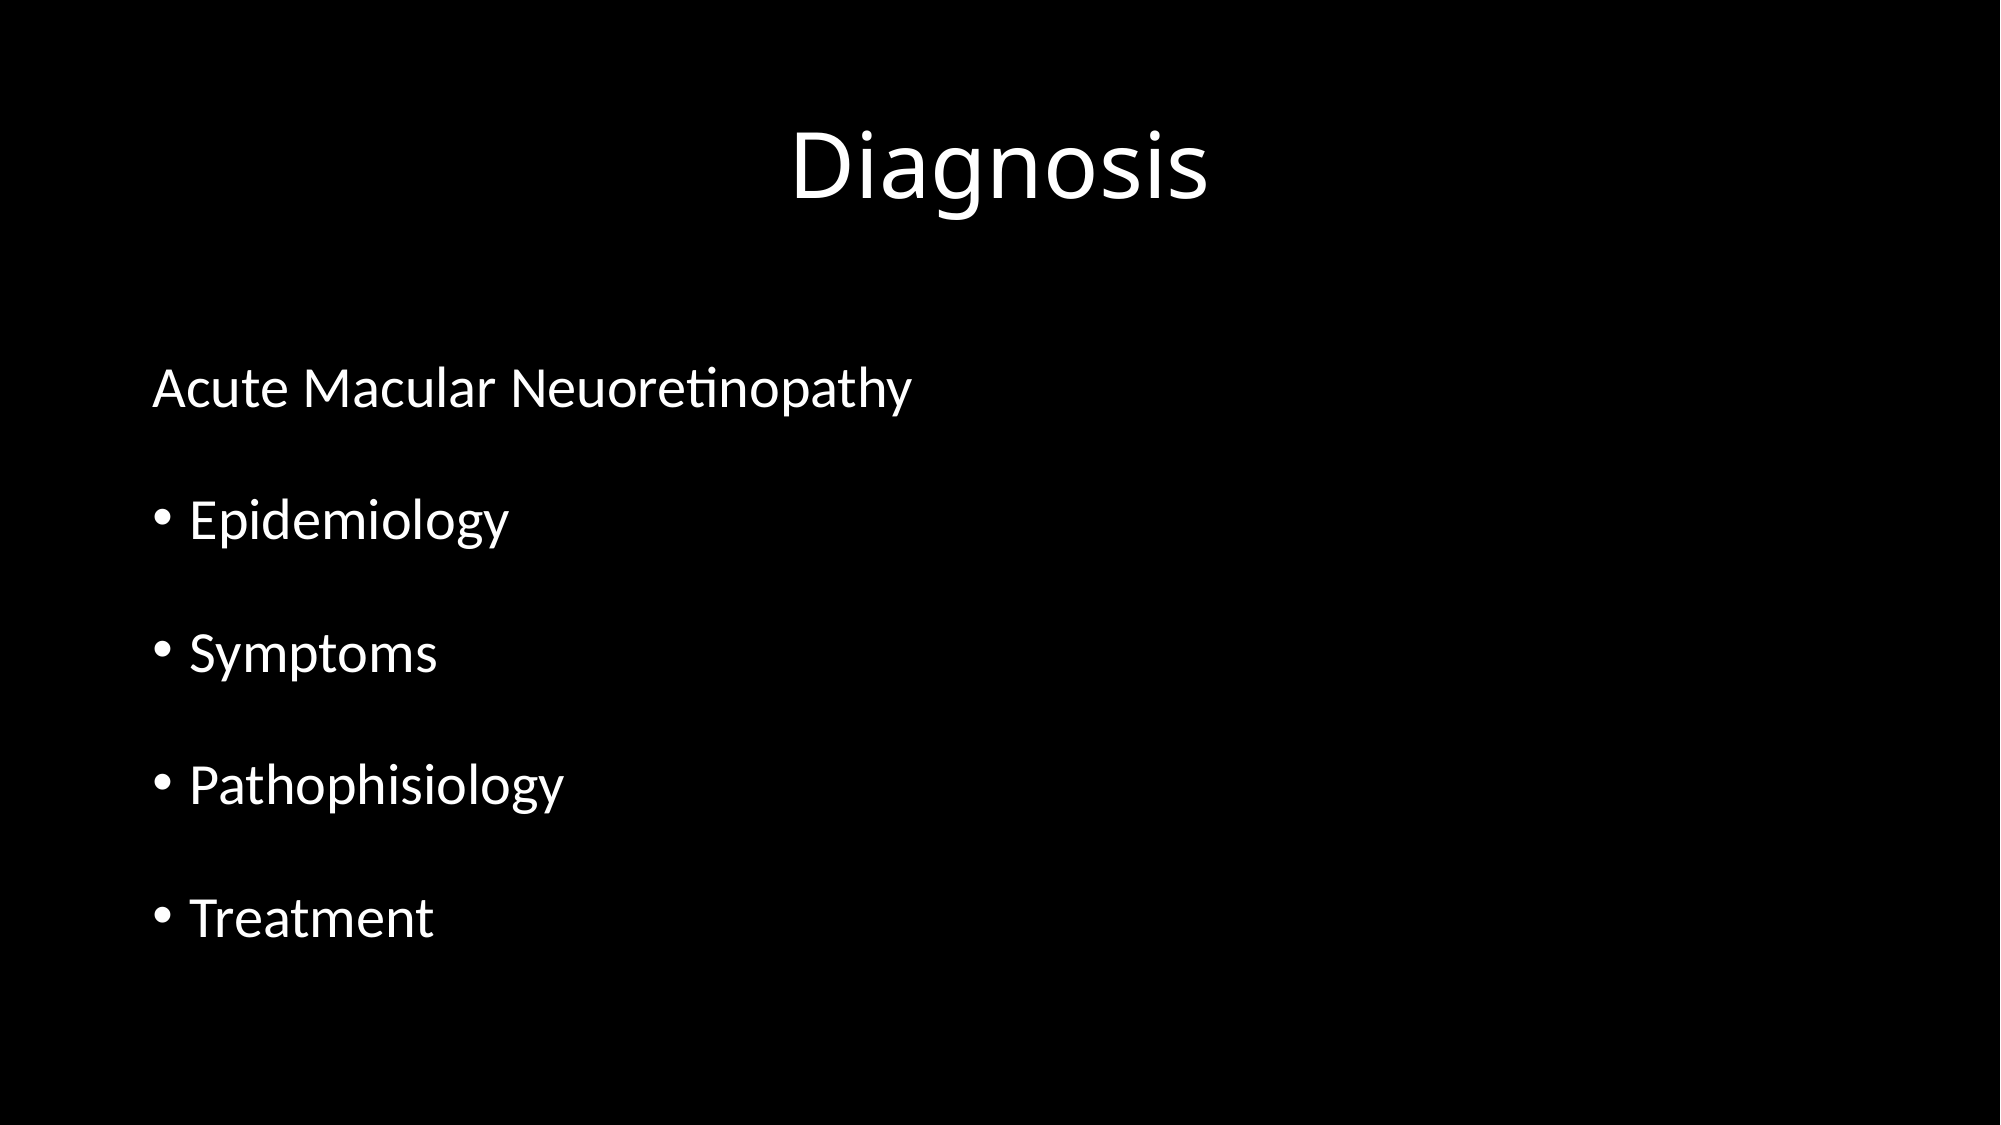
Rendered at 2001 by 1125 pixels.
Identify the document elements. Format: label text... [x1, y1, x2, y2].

list Acute Macular Neuoretinopathy Epidemiology Symptoms Pathophisiology Treatment [137, 299, 1863, 1014]
title Diagnosis [137, 59, 1863, 278]
